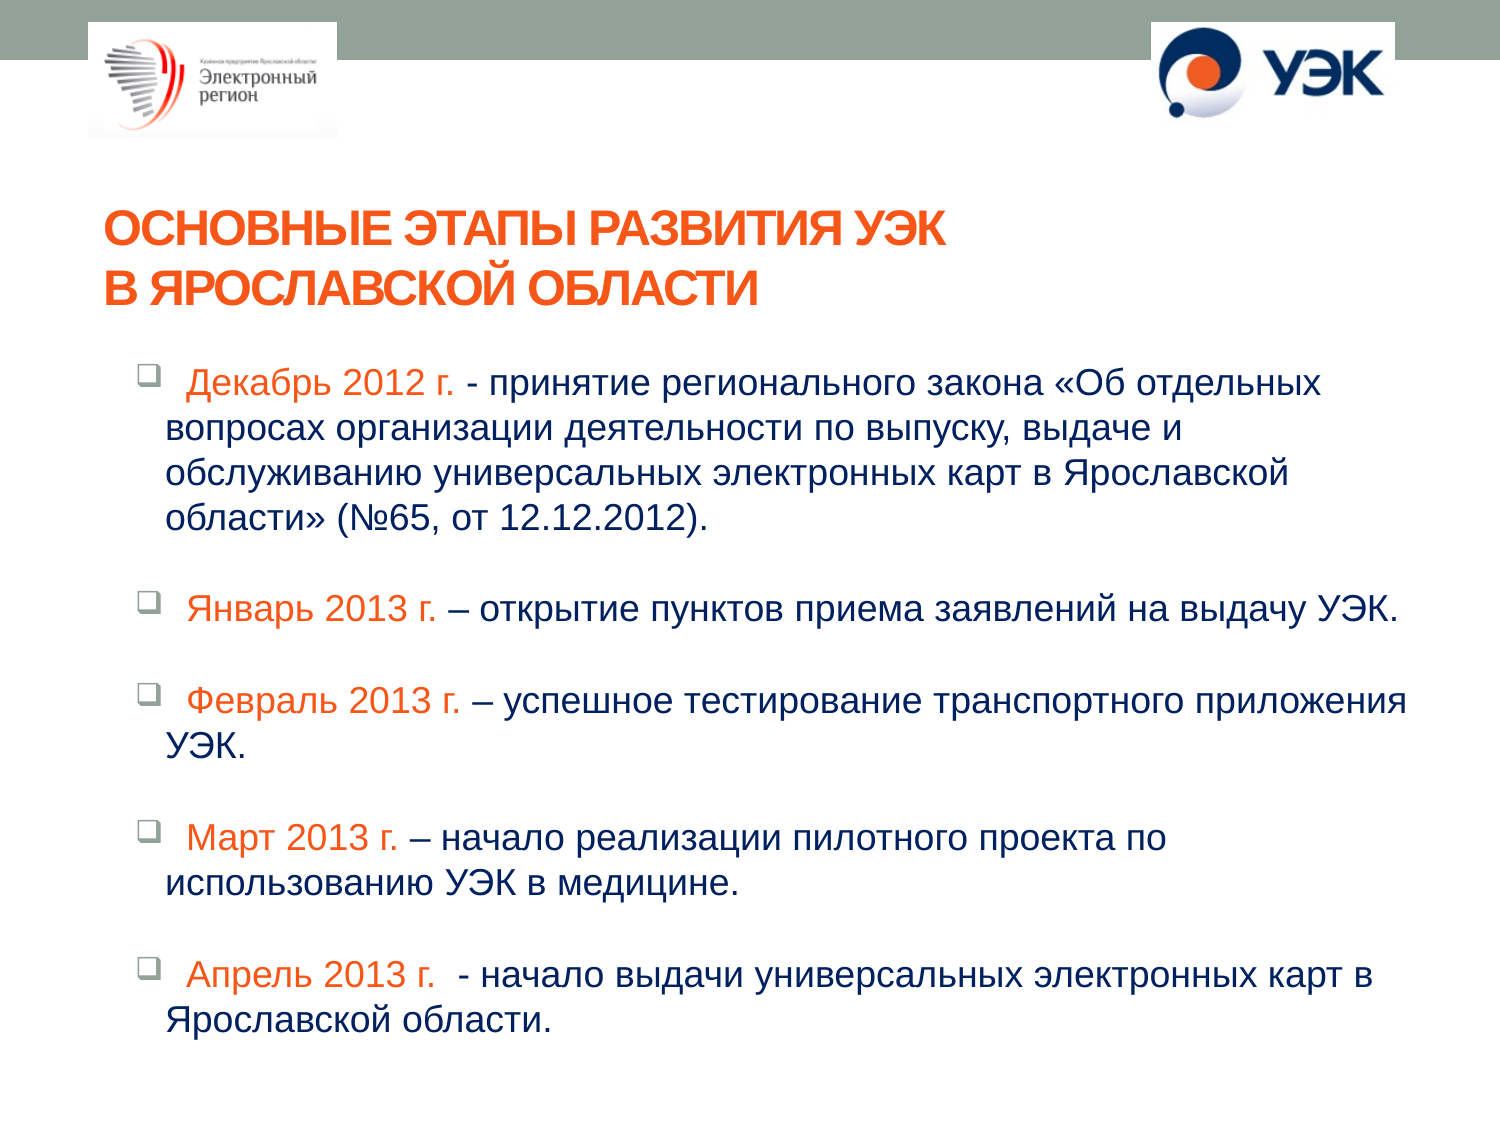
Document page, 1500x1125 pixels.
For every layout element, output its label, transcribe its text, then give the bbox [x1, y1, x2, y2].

list Декабрь 2012 г. - принятие регионального закона «Об отдельных вопросах организации деятельности по выпуску, выдаче и обслуживанию универсальных электронных карт в Ярославской области» (№65, от 12.12.2012). Январь 2013 г. – открытие пунктов приема заявлений на выдачу УЭК. Февраль 2013 г. – успешное тестирование транспортного приложения УЭК. Март 2013 г. – начало реализации пилотного проекта по использованию УЭК в медицине. Апрель 2013 г. - начало выдачи универсальных электронных карт в Ярославской области. [74, 349, 1426, 1063]
picture [1151, 22, 1395, 124]
picture [88, 22, 337, 139]
title ОСНОВНЫЕ ЭТАПЫ РАЗВИТИЯ УЭК В ЯРОСЛАВСКОЙ ОБЛАСТИ [88, 184, 1439, 327]
